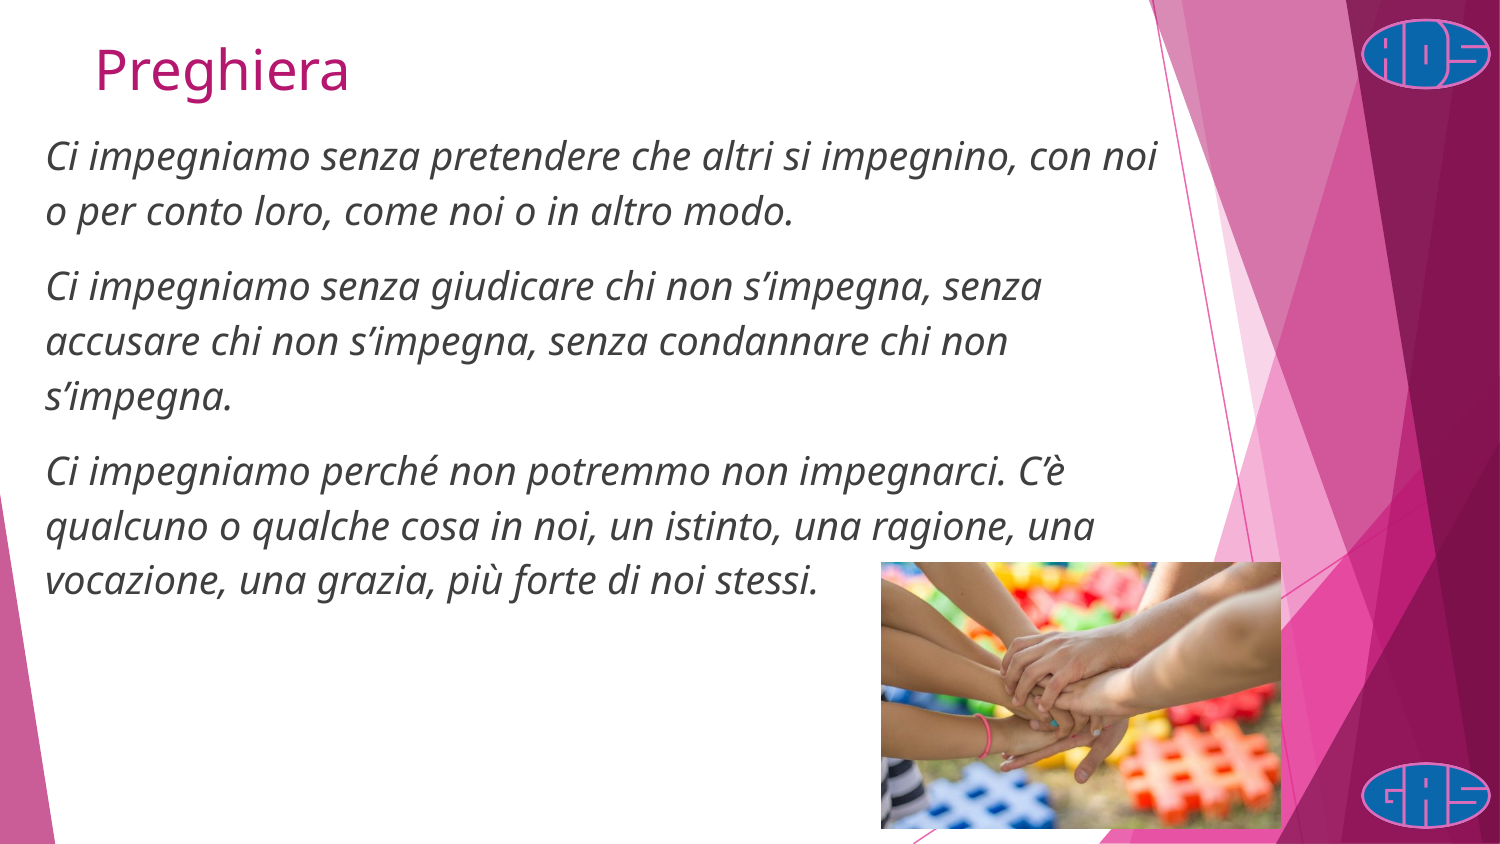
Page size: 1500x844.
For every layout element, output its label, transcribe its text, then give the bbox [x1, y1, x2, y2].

picture [881, 562, 1281, 829]
picture [1360, 0, 1491, 119]
title Preghiera [83, 28, 1141, 118]
list Ci impegniamo senza pretendere che altri si impegnino, con noi o per conto loro, come noi o in altro modo. Ci impegniamo senza giudicare chi non s’impegna, senza accusare chi non s’impegna, senza condannare chi non s’impegna. Ci impegniamo perché non potremmo non impegnarci. C’è qualcuno o qualche cosa in noi, un istinto, una ragione, una vocazione, una grazia, più forte di noi stessi. [33, 118, 1191, 617]
picture [1360, 762, 1491, 829]
